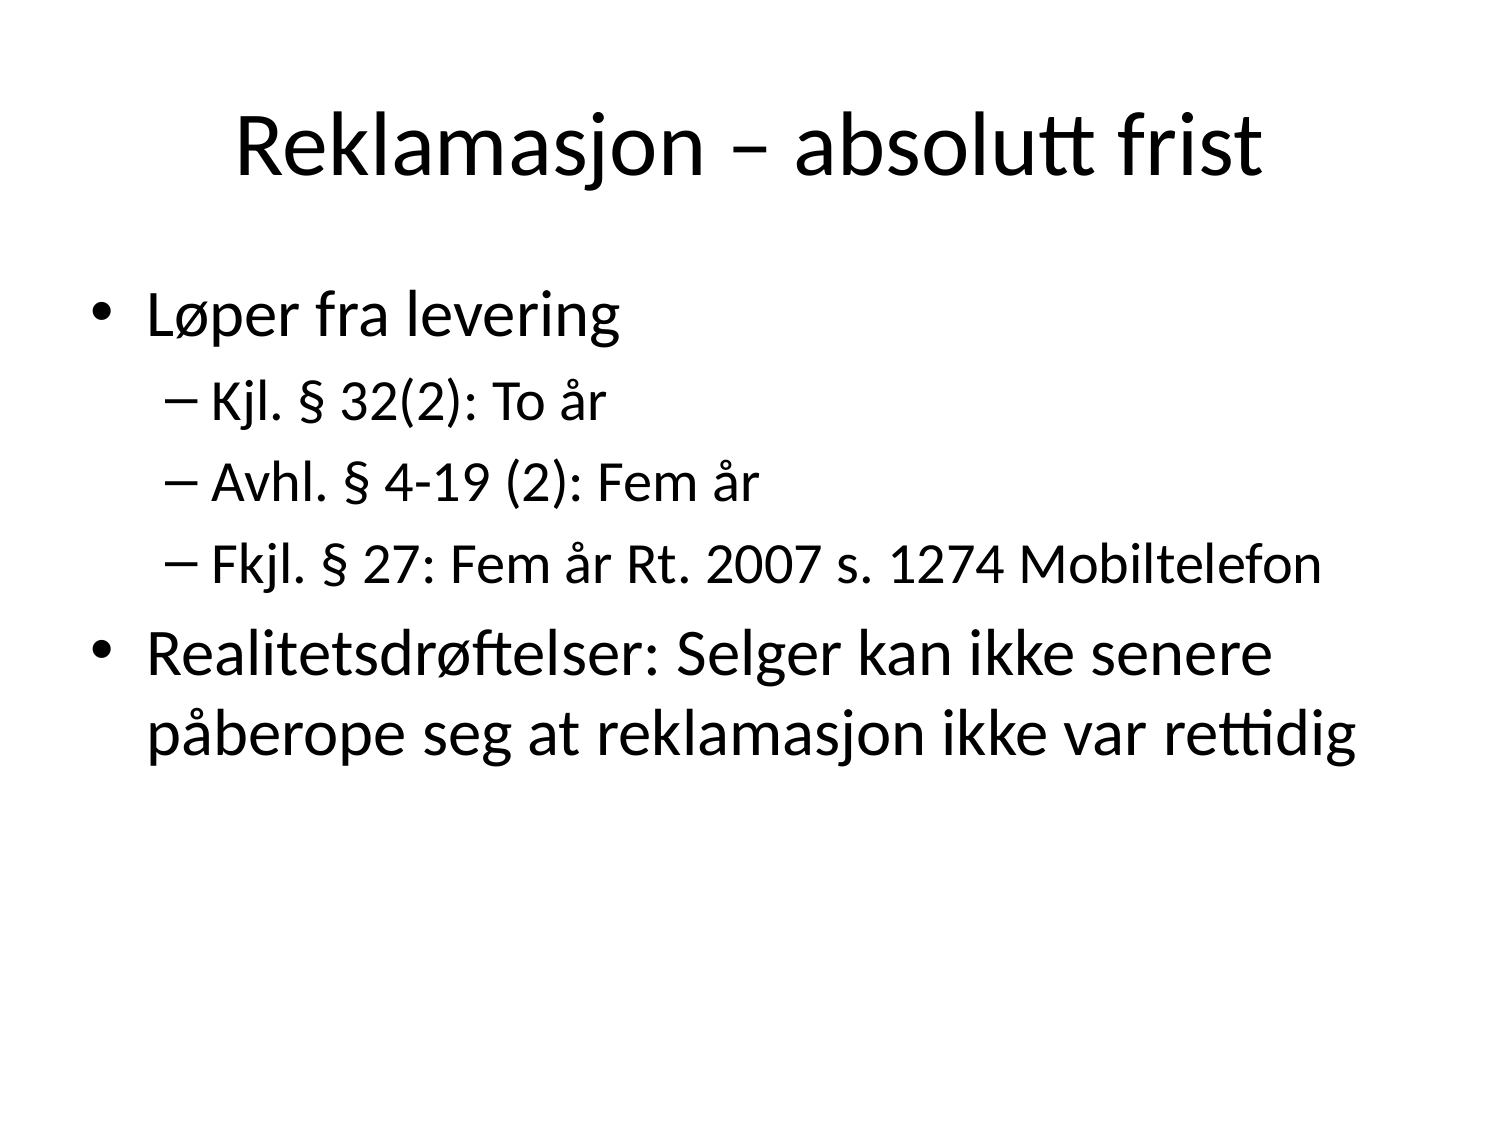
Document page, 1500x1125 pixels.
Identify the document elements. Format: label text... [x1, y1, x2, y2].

title Reklamasjon – absolutt frist [75, 45, 1425, 233]
list Løper fra levering Kjl. § 32(2): To år Avhl. § 4-19 (2): Fem år Fkjl. § 27: Fem år Rt. 2007 s. 1274 Mobiltelefon Realitetsdrøftelser: Selger kan ikke senere påberope seg at reklamasjon ikke var rettidig [75, 262, 1425, 1005]
